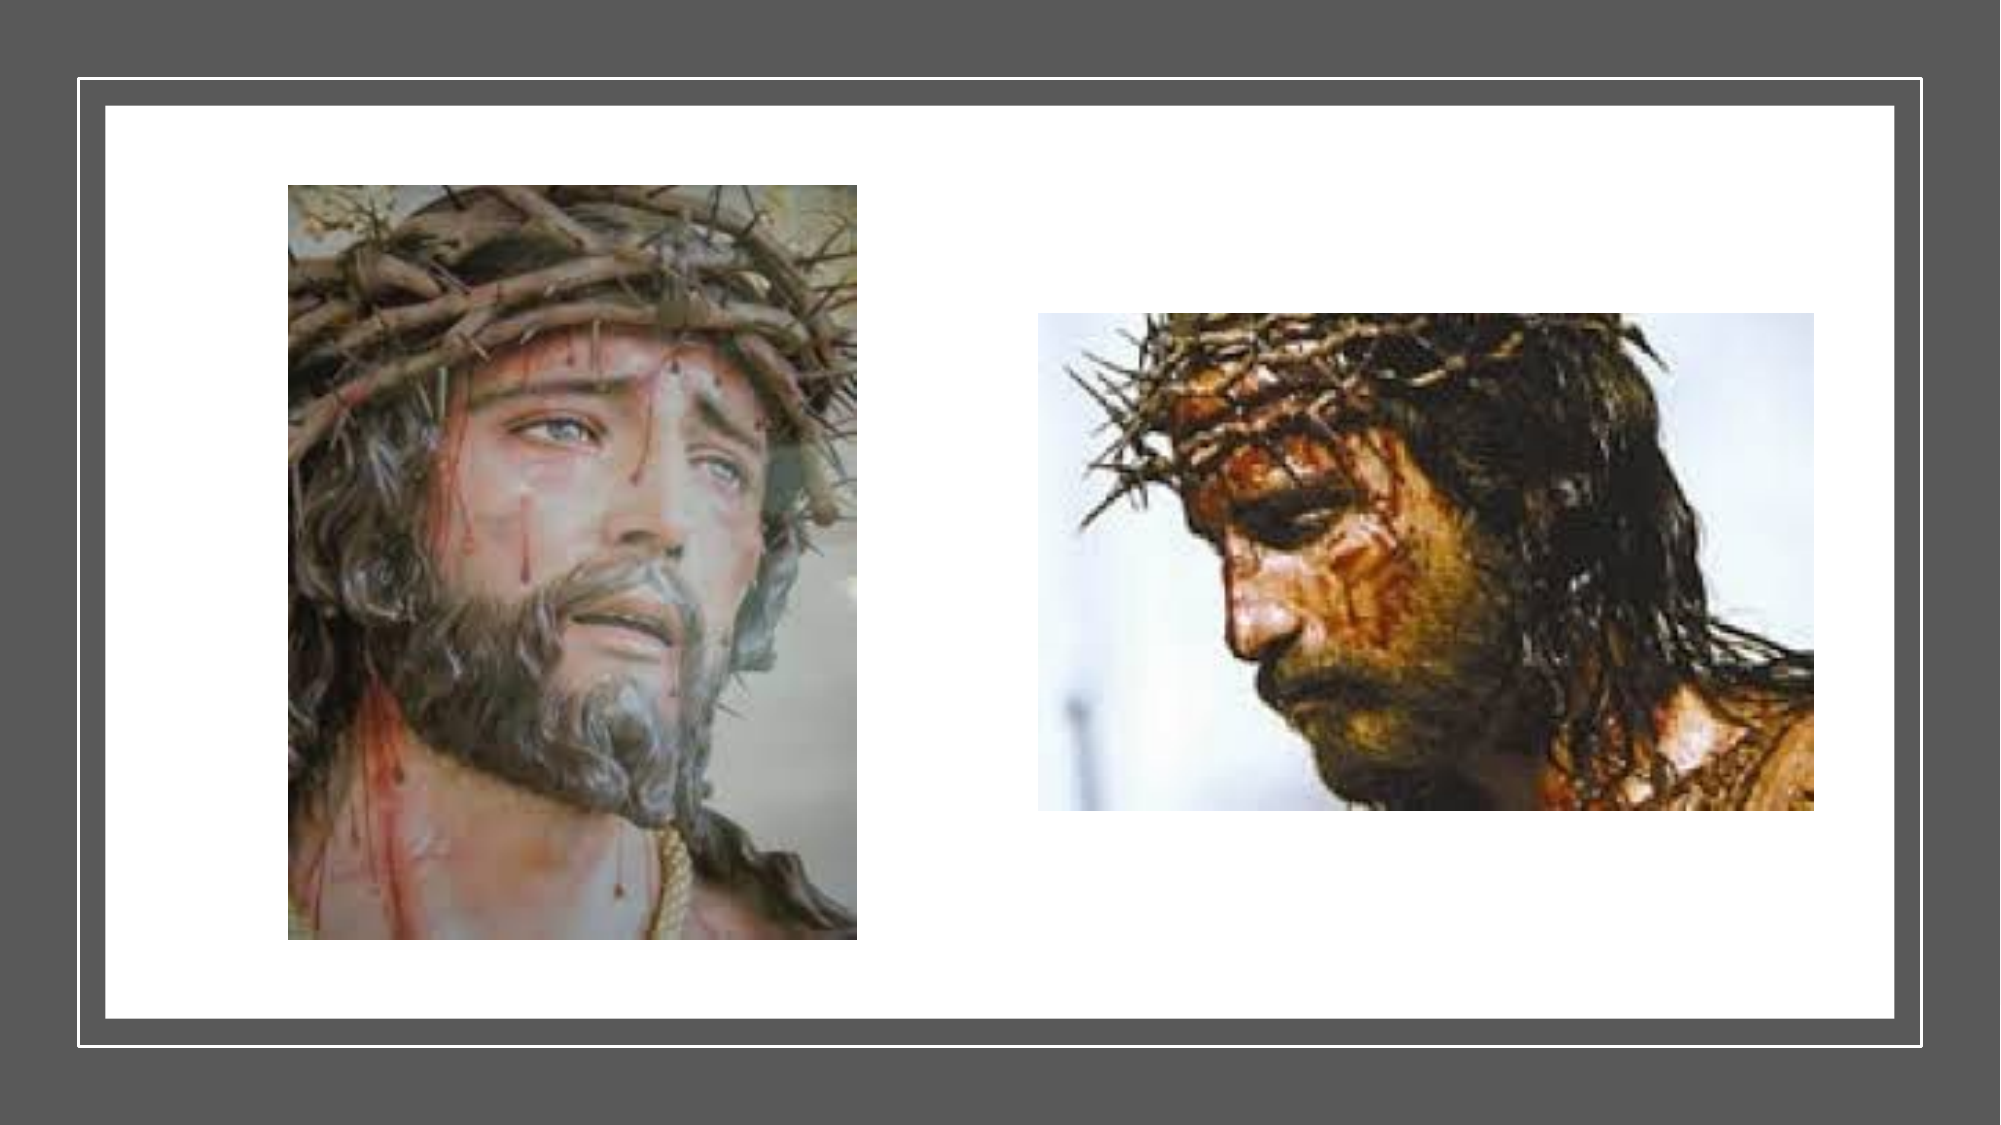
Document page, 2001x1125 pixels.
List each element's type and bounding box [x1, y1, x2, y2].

picture [288, 184, 857, 940]
picture [1037, 313, 1814, 811]
text_box [0, 0, 2000, 1125]
text_box [77, 77, 1923, 1048]
